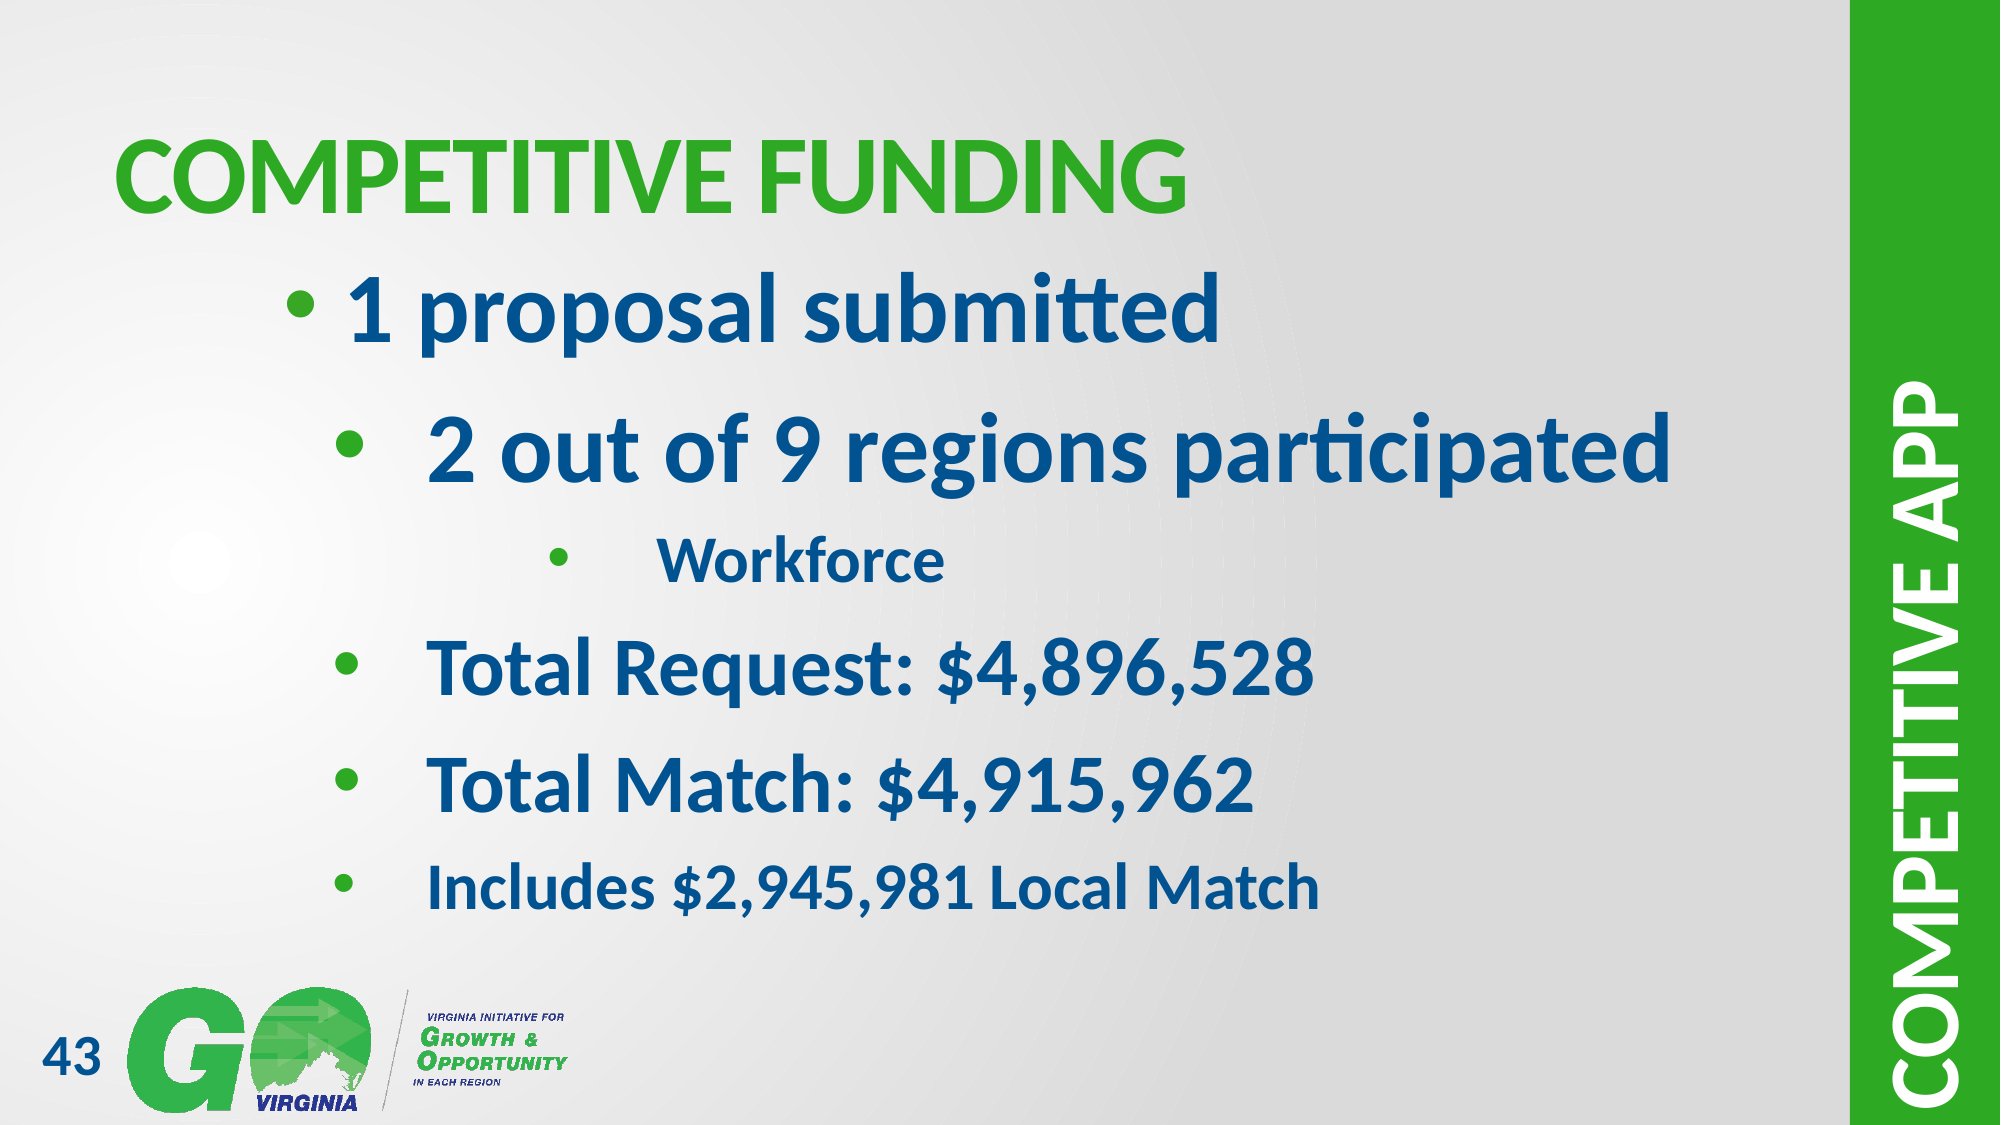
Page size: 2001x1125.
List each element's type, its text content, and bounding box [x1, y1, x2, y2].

title Competitive Funding [99, 75, 1767, 263]
text_box Competitive app [1837, 0, 2000, 1125]
picture [127, 987, 568, 1119]
list 1 proposal submitted 2 out of 9 regions participated Workforce Total Request: $4,896,528 Total Match: $4,915,962 Includes $2,945,981 Local Match [249, 235, 1767, 1048]
